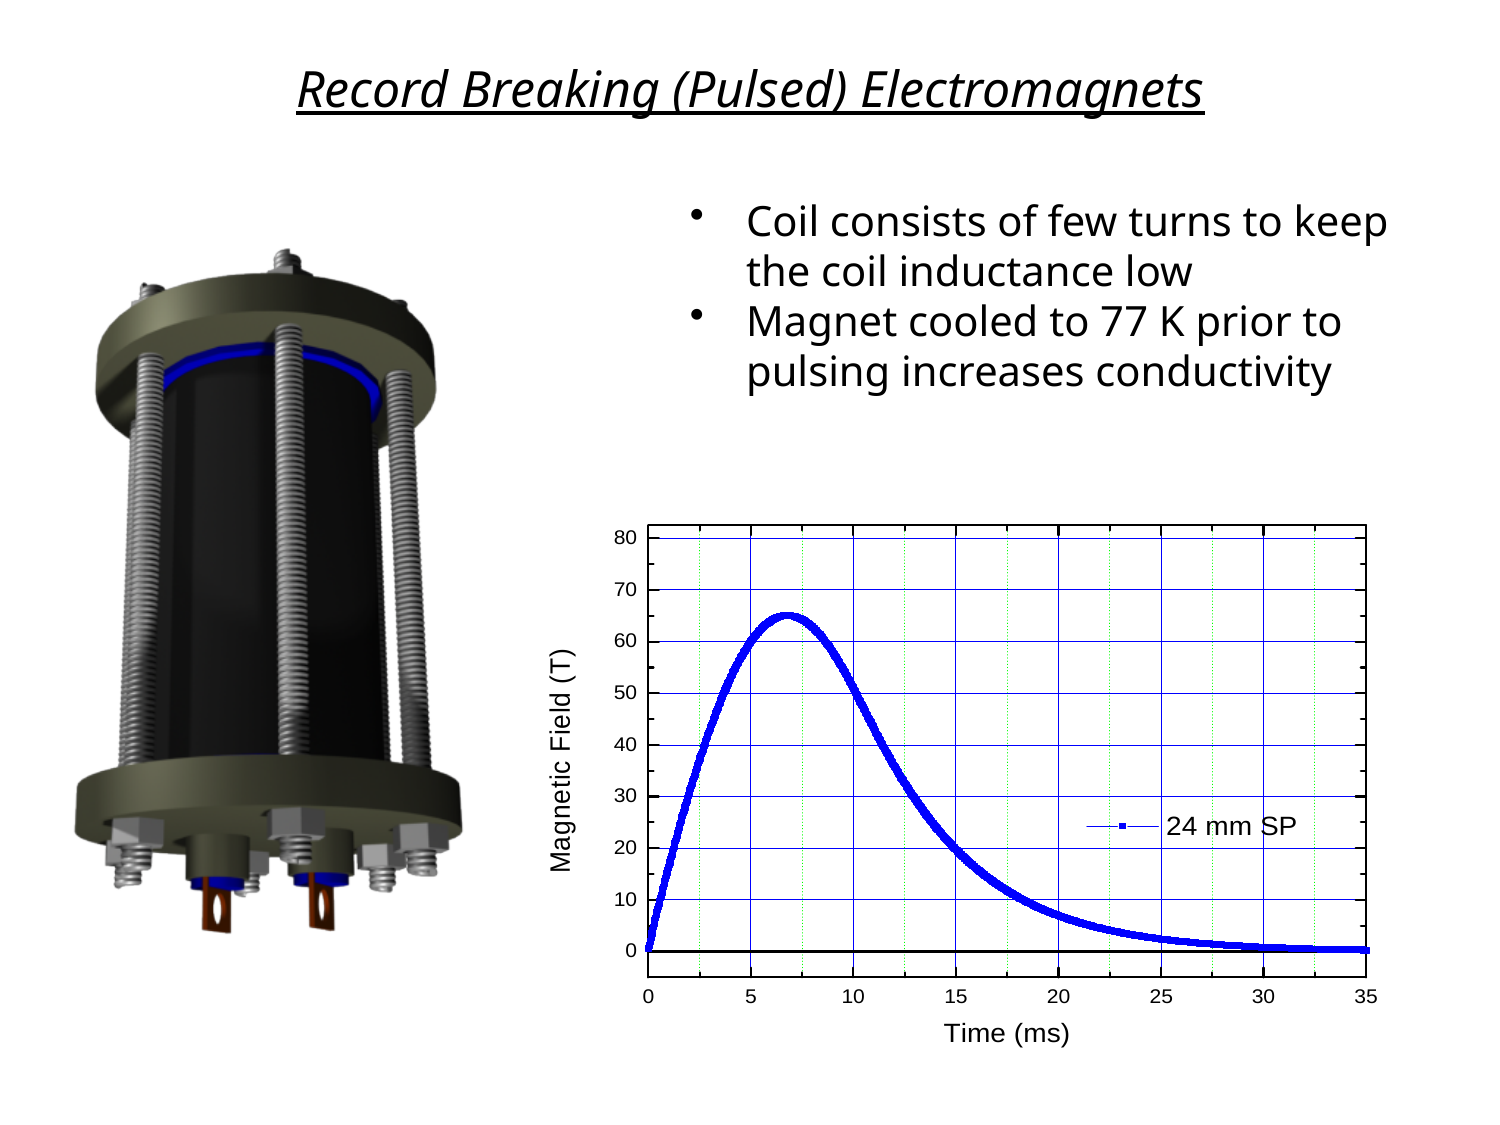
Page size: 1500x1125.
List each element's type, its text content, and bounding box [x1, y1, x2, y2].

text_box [496, 434, 1463, 1097]
text_box Record Breaking (Pulsed) Electromagnets [886, 49, 1220, 125]
picture [0, 0, 882, 1125]
text_box Coil consists of few turns to keep the coil inductance low Magnet cooled to 77 K prior to pulsing increases conductivity [886, 187, 1425, 403]
